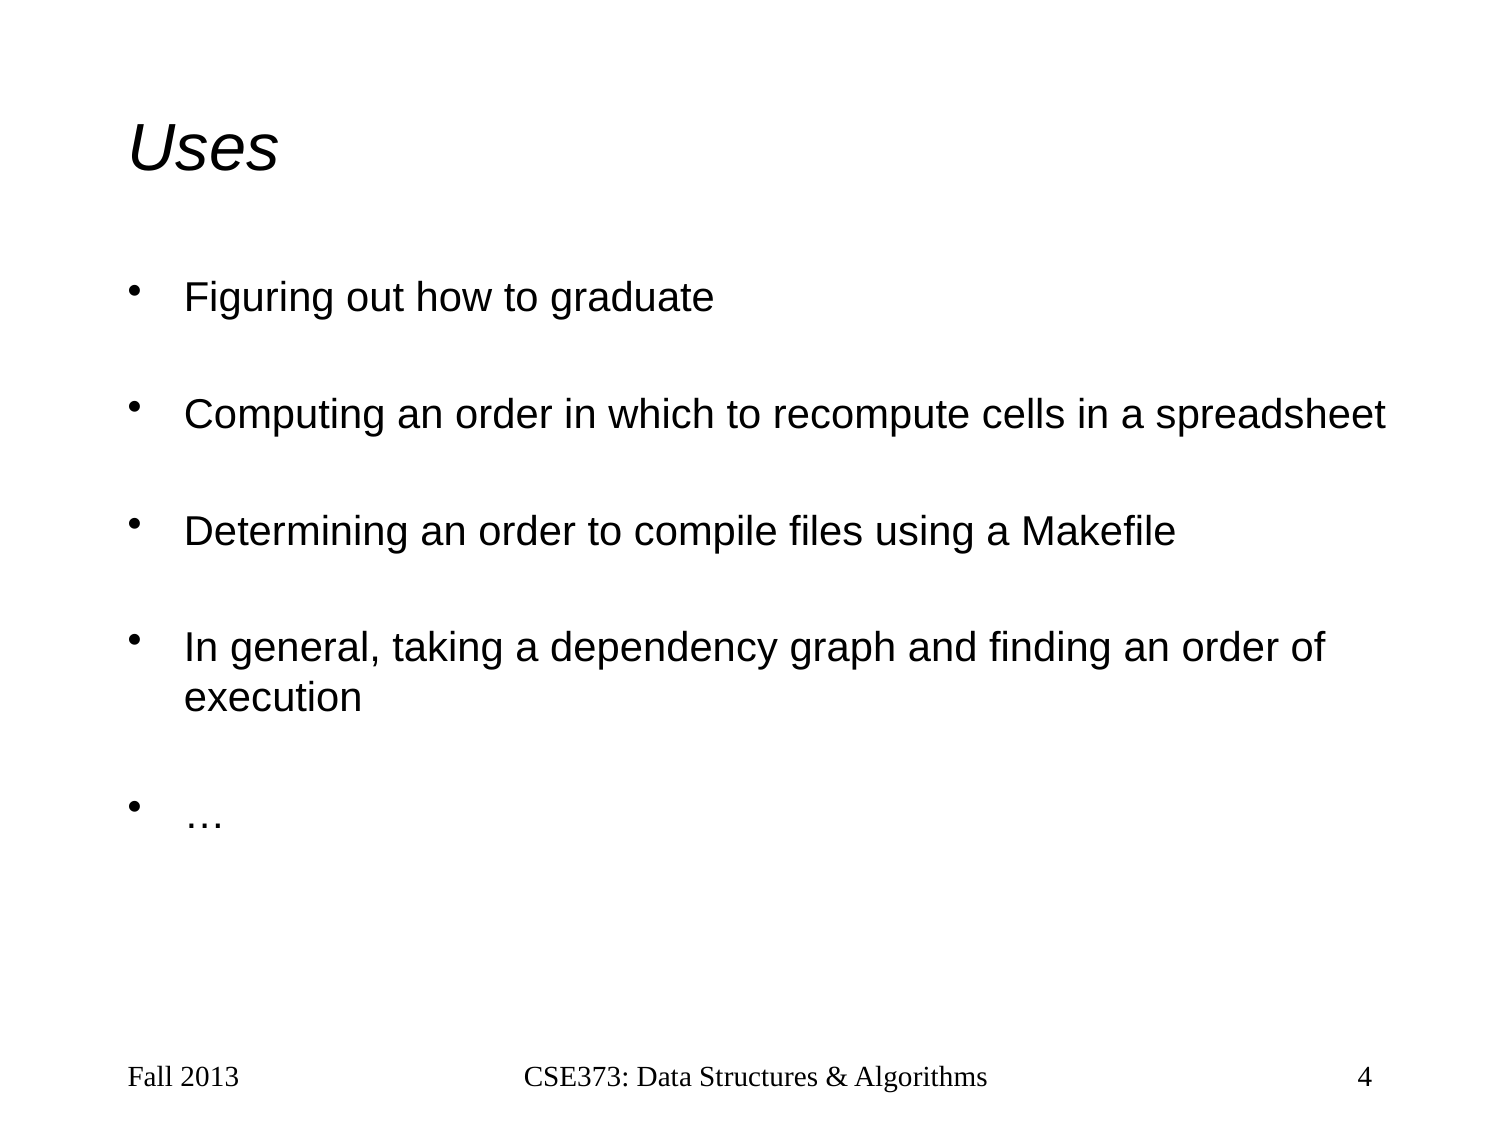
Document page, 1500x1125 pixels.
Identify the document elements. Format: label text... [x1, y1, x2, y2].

title Uses [112, 49, 1388, 238]
list Figuring out how to graduate Computing an order in which to recompute cells in a spreadsheet Determining an order to compile files using a Makefile In general, taking a dependency graph and finding an order of execution … [112, 262, 1451, 1001]
slide_number Fall 2013 [112, 1049, 426, 1125]
footer CSE373: Data Structures & Algorithms [474, 1049, 1038, 1125]
slide_number 4 [1074, 1049, 1388, 1125]
